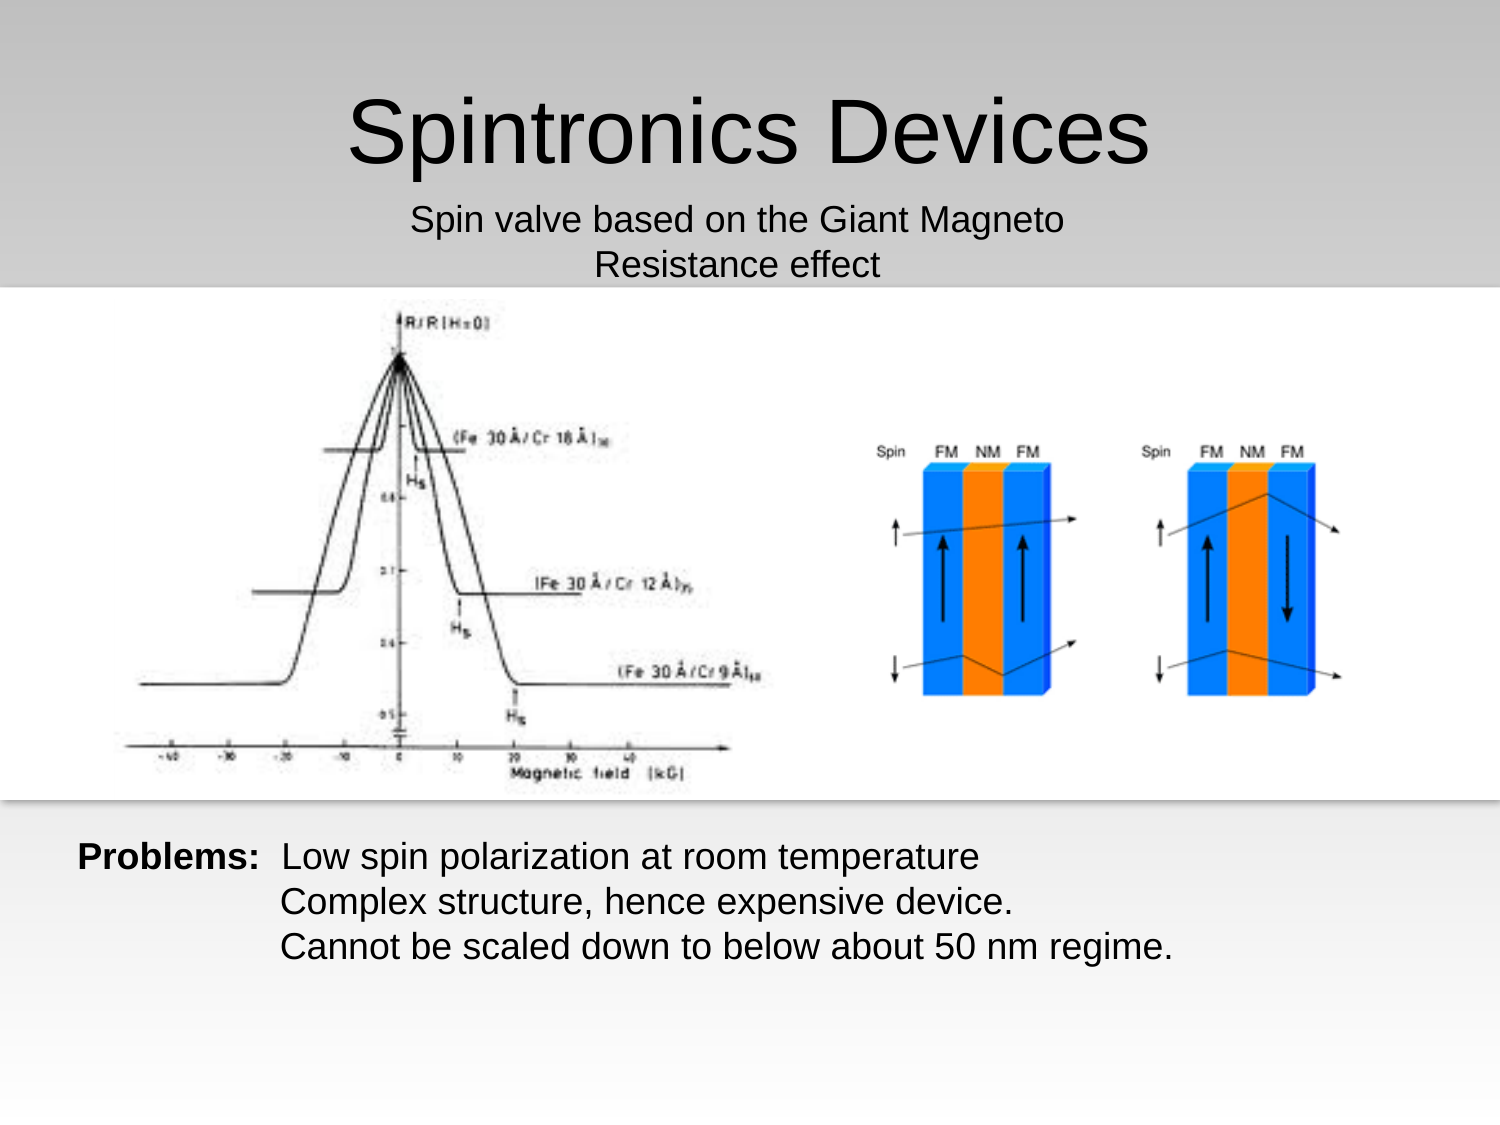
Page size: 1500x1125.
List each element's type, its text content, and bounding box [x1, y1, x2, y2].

text_box Problems: Low spin polarization at room temperature Complex structure, hence expensive device. Cannot be scaled down to below about 50 nm regime. [62, 824, 1375, 975]
title Spintronics Devices [75, 25, 1425, 229]
text_box [0, 287, 1500, 800]
picture [113, 299, 782, 801]
text_box Spin valve based on the Giant Magneto Resistance effect [301, 187, 1174, 293]
picture [874, 425, 1344, 712]
